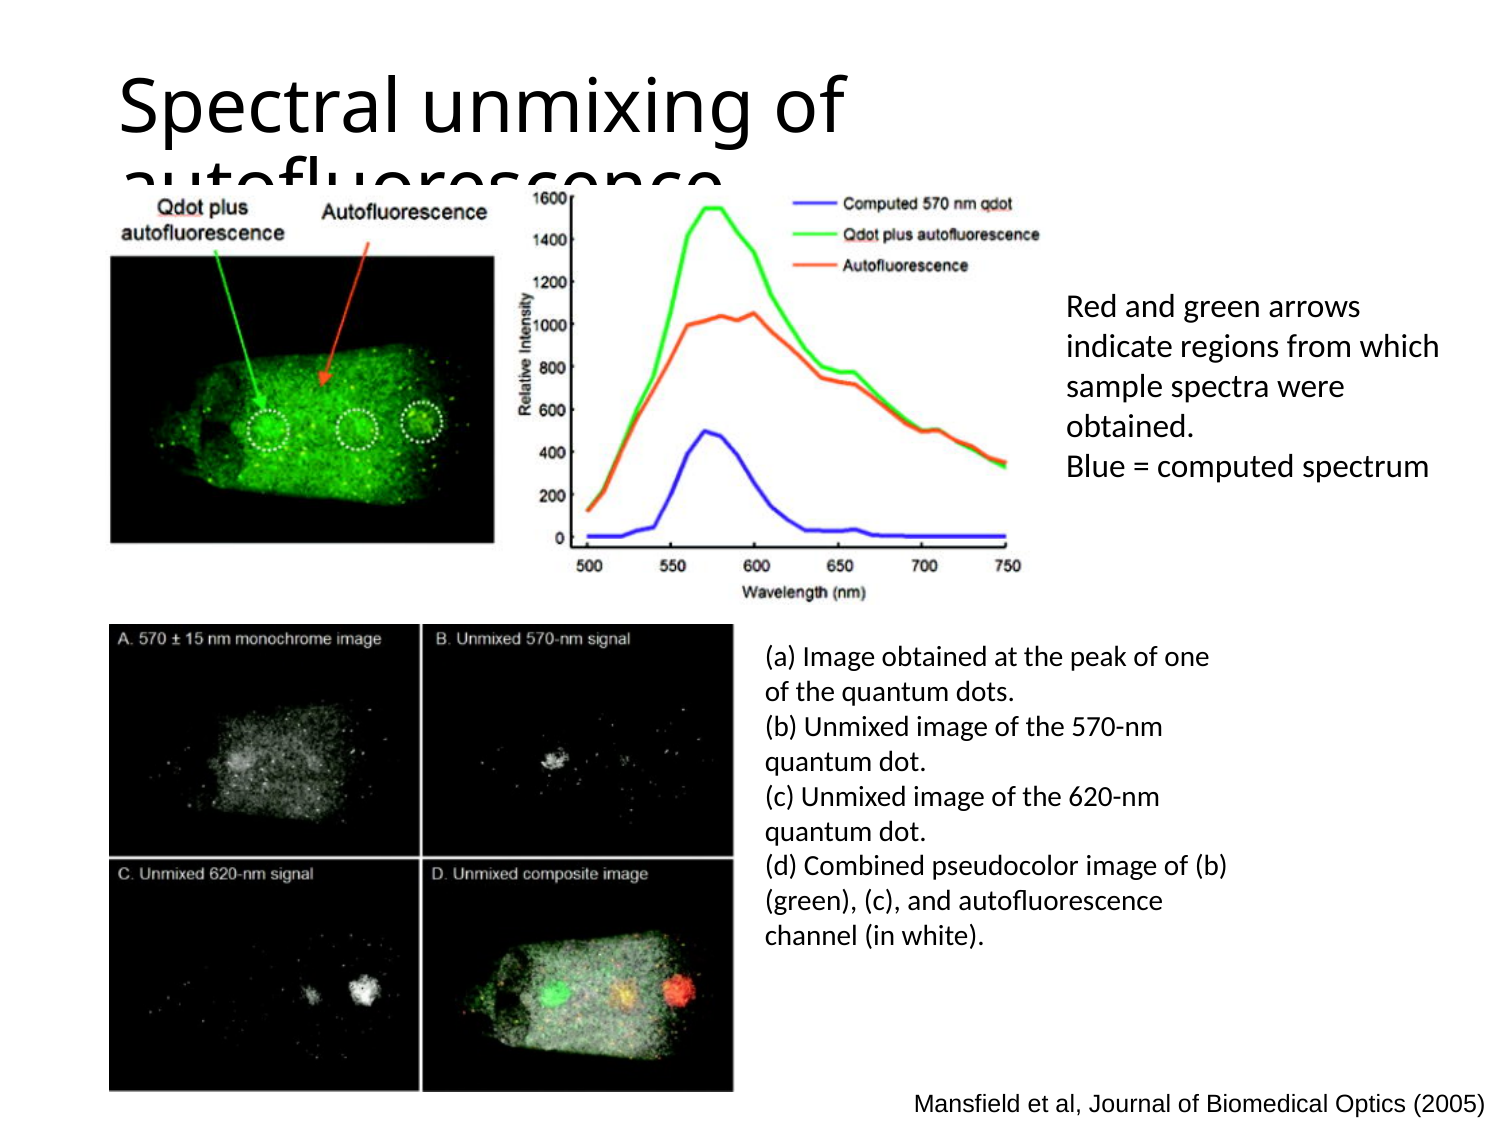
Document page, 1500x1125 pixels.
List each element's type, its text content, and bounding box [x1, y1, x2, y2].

text_box Mansfield et al, Journal of Biomedical Optics (2005) [898, 1079, 1500, 1125]
title Spectral unmixing of autofluorescence [103, 59, 1397, 278]
text_box (a) Image obtained at the peak of one of the quantum dots. (b) Unmixed image of the 570-nm quantum dot. (c) Unmixed image of the 620-nm quantum dot. (d) Combined pseudocolor image of (b) (green), (c), and autofluorescence channel (in white). [750, 629, 1250, 959]
picture [109, 624, 735, 1093]
text_box Red and green arrows indicate regions from which sample spectra were obtained. Blue = computed spectrum [1051, 277, 1474, 492]
picture [105, 185, 1046, 609]
